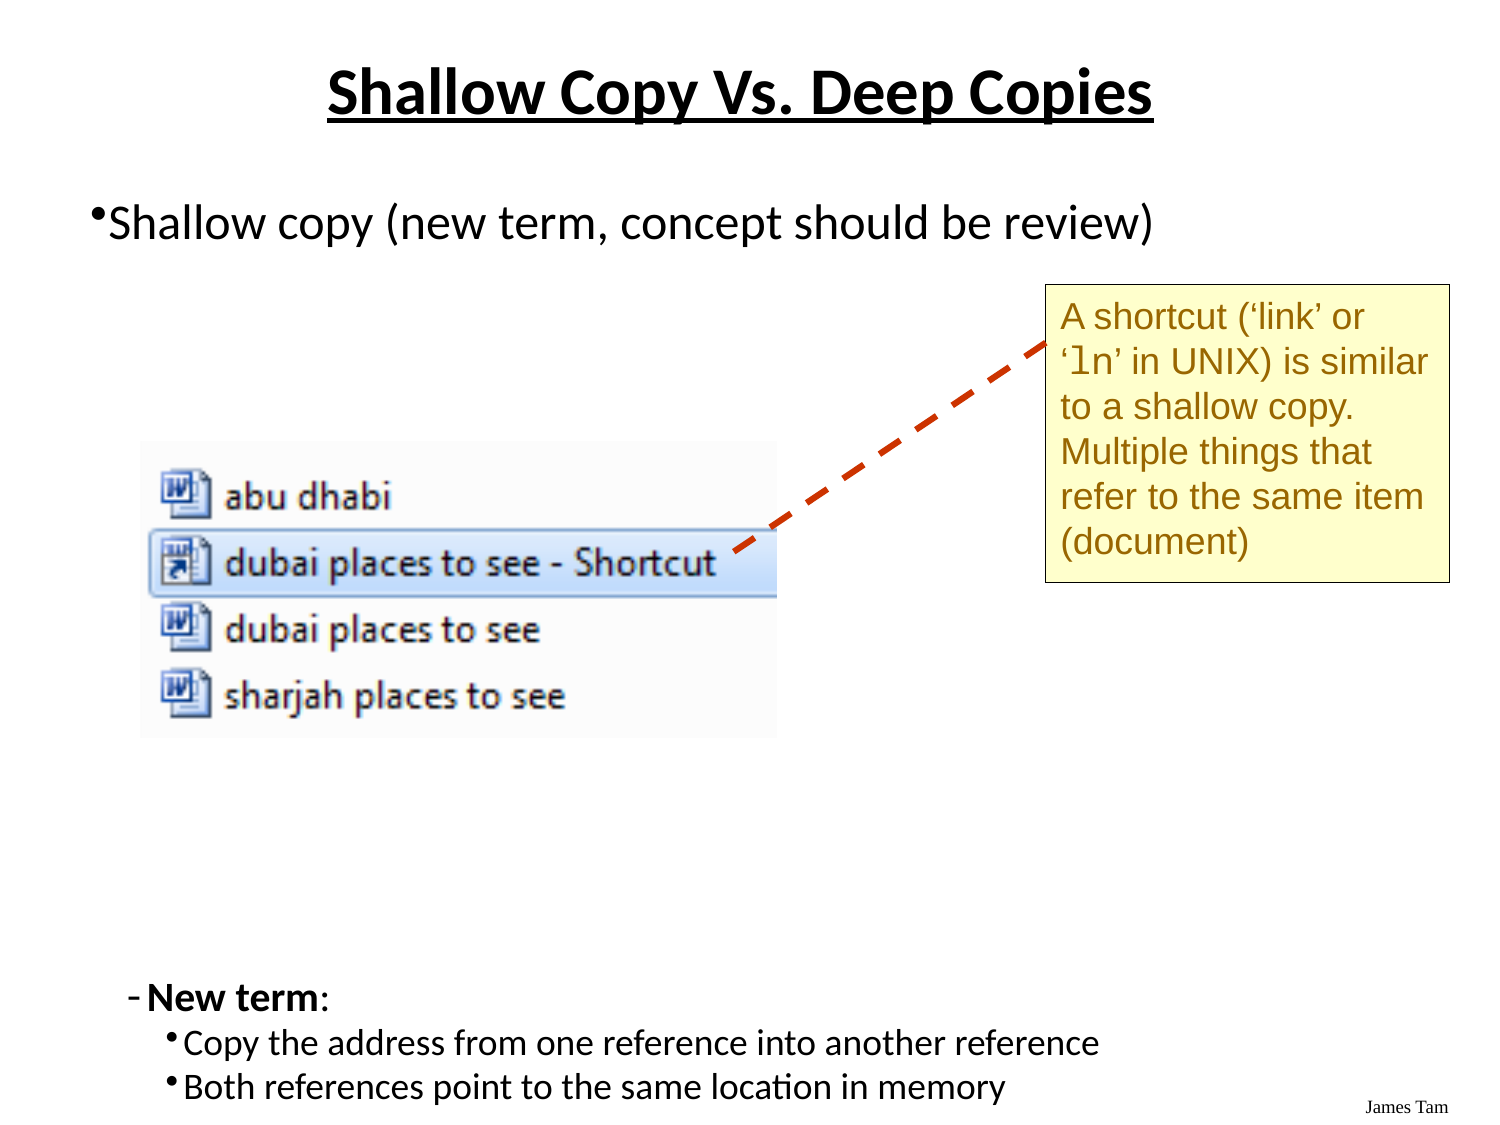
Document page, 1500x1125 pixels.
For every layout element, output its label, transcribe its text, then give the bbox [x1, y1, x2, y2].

list Shallow copy (new term, concept should be review) New term: Copy the address from one reference into another reference Both references point to the same location in memory [75, 181, 1417, 1063]
title Shallow Copy Vs. Deep Copies [70, 49, 1411, 136]
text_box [733, 284, 1451, 583]
picture [139, 440, 777, 738]
